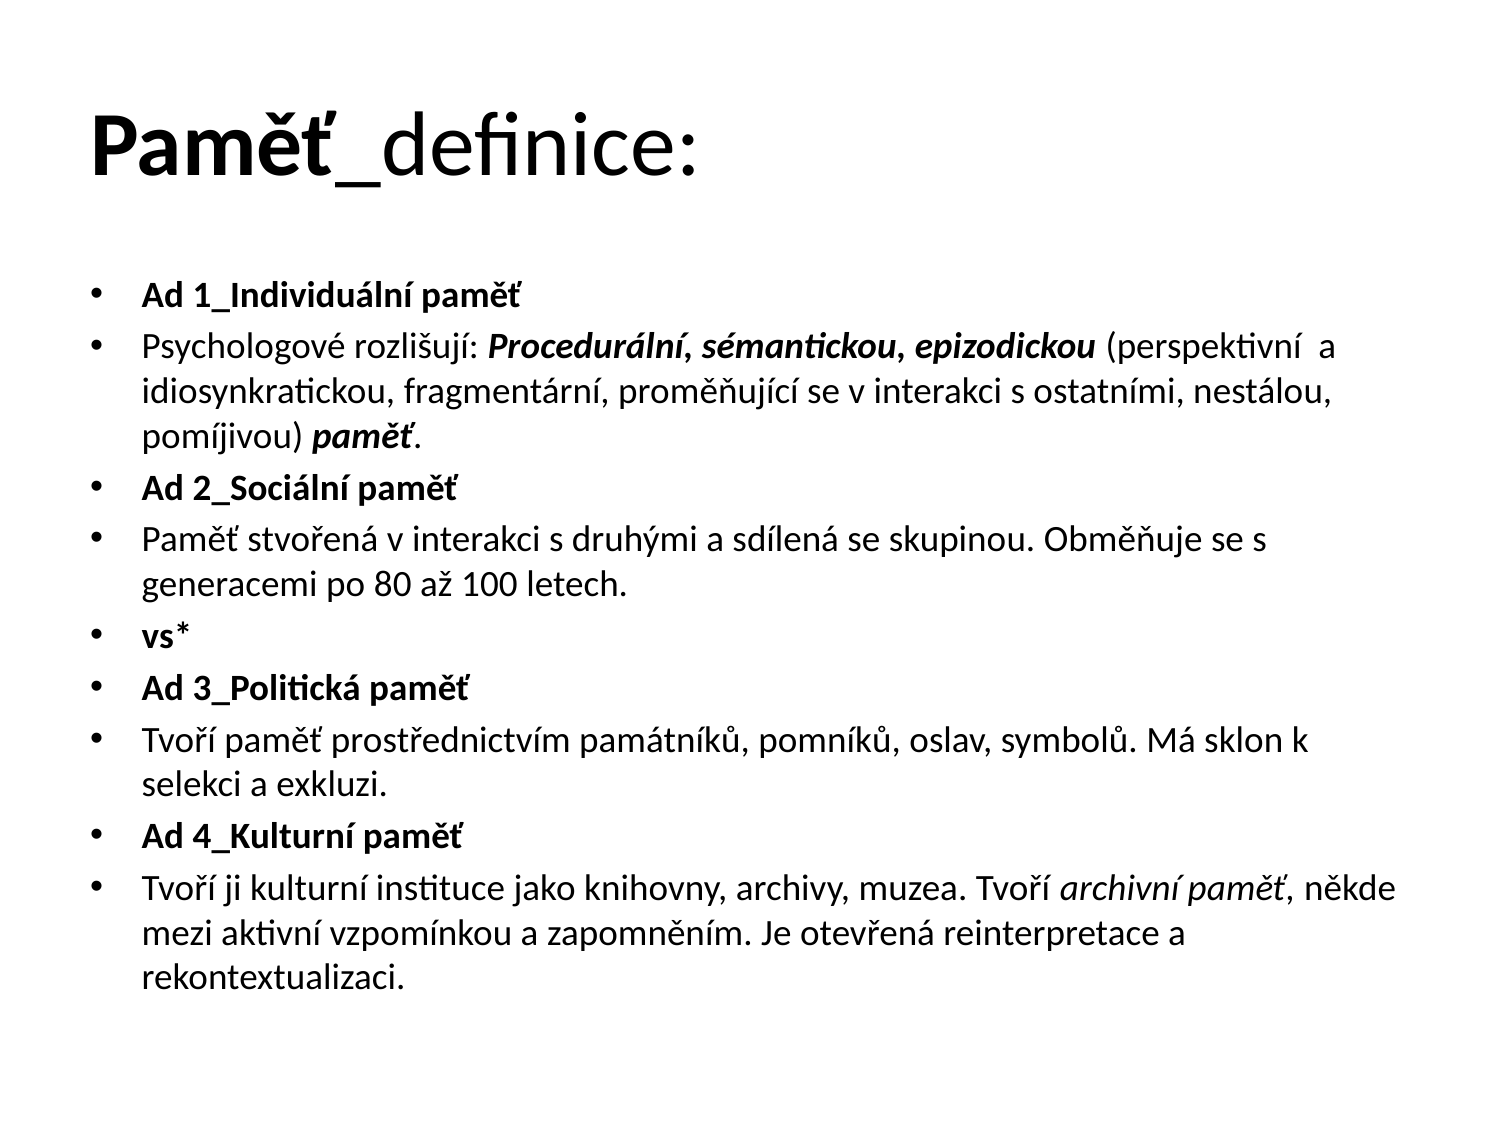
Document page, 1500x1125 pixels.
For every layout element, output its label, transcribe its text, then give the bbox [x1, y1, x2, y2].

title Paměť_definice: [75, 45, 1425, 233]
list Ad 1_Individuální paměť Psychologové rozlišují: Procedurální, sémantickou, epizodickou (perspektivní a idiosynkratickou, fragmentární, proměňující se v interakci s ostatními, nestálou, pomíjivou) paměť. Ad 2_Sociální paměť Paměť stvořená v interakci s druhými a sdílená se skupinou. Obměňuje se s generacemi po 80 až 100 letech. vs* Ad 3_Politická paměť Tvoří paměť prostřednictvím památníků, pomníků, oslav, symbolů. Má sklon k selekci a exkluzi. Ad 4_Kulturní paměť Tvoří ji kulturní instituce jako knihovny, archivy, muzea. Tvoří archivní paměť, někde mezi aktivní vzpomínkou a zapomněním. Je otevřená reinterpretace a rekontextualizaci. [75, 262, 1425, 1005]
